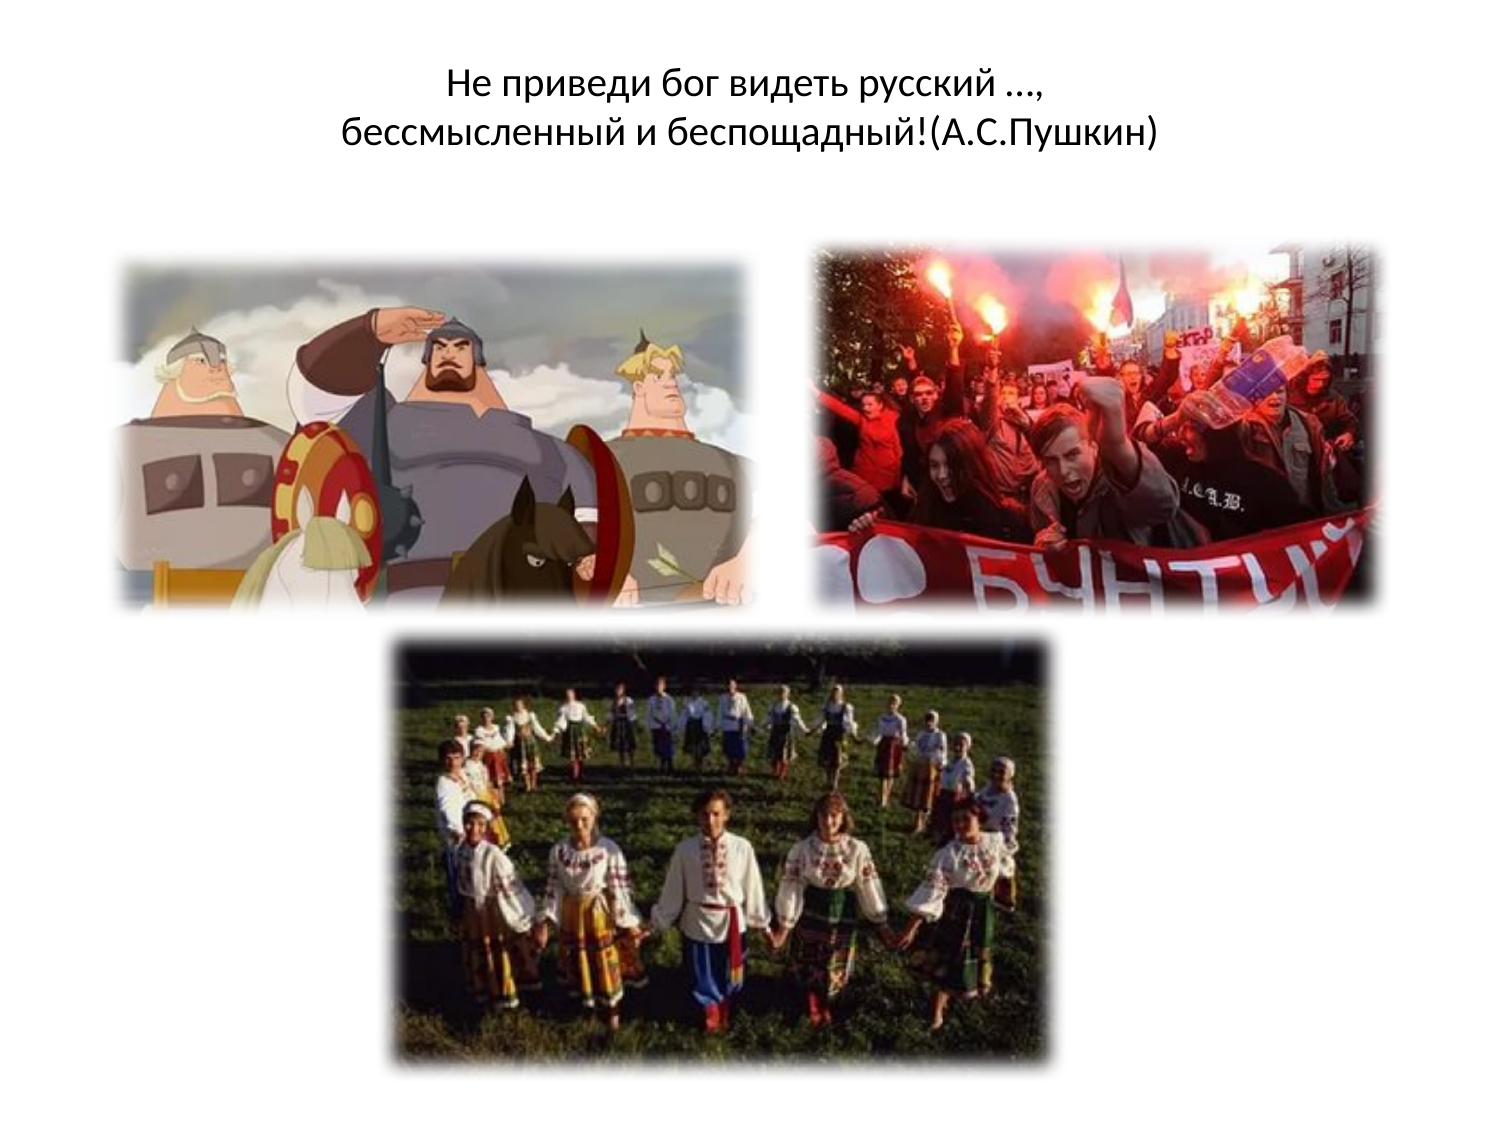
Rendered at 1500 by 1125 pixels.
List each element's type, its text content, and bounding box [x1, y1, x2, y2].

title Не приведи бог видеть русский …, бессмысленный и беспощадный!(А.С.Пушкин) [0, 46, 1500, 223]
picture [105, 234, 1392, 1083]
